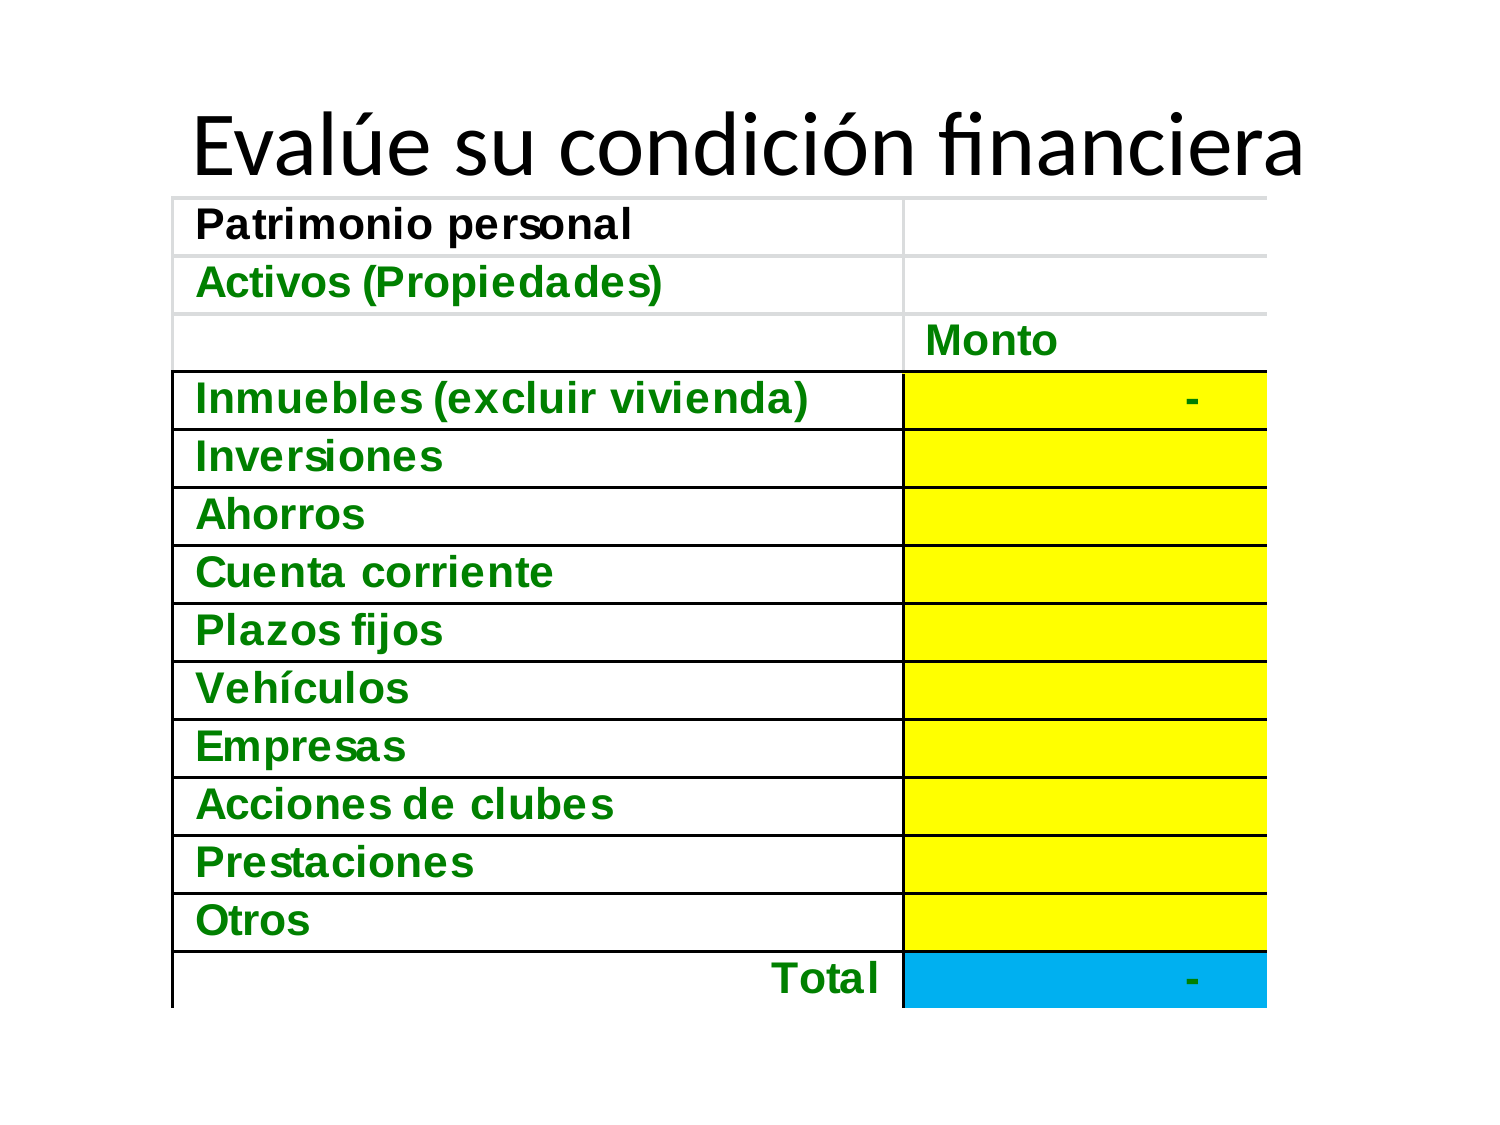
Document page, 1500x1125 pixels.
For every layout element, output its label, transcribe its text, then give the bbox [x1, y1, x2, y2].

picture [170, 196, 1274, 1015]
title Evalúe su condición financiera [75, 45, 1425, 233]
